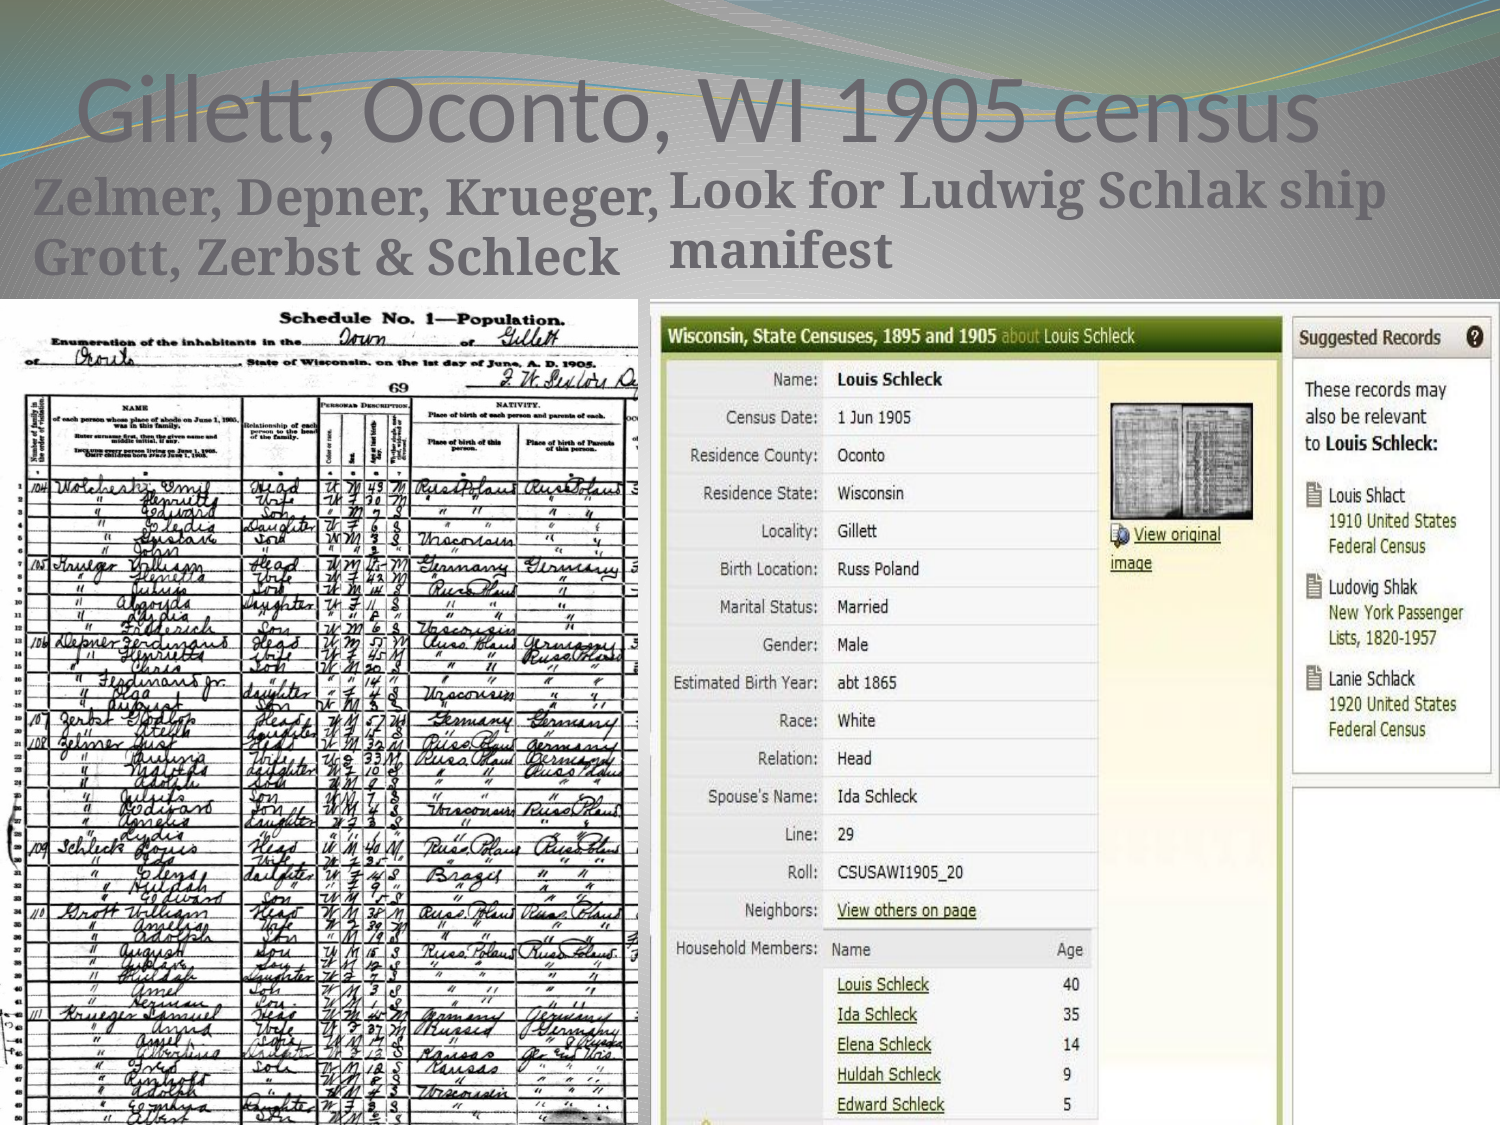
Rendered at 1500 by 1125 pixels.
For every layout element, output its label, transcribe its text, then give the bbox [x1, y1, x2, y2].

title Gillett, Oconto, WI 1905 census [75, 37, 1425, 162]
list Zelmer, Depner, Krueger, Grott, Zerbst & Schleck [24, 162, 662, 288]
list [0, 299, 638, 1125]
list Look for Ludwig Schlak ship manifest [662, 149, 1425, 288]
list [649, 299, 1500, 1125]
